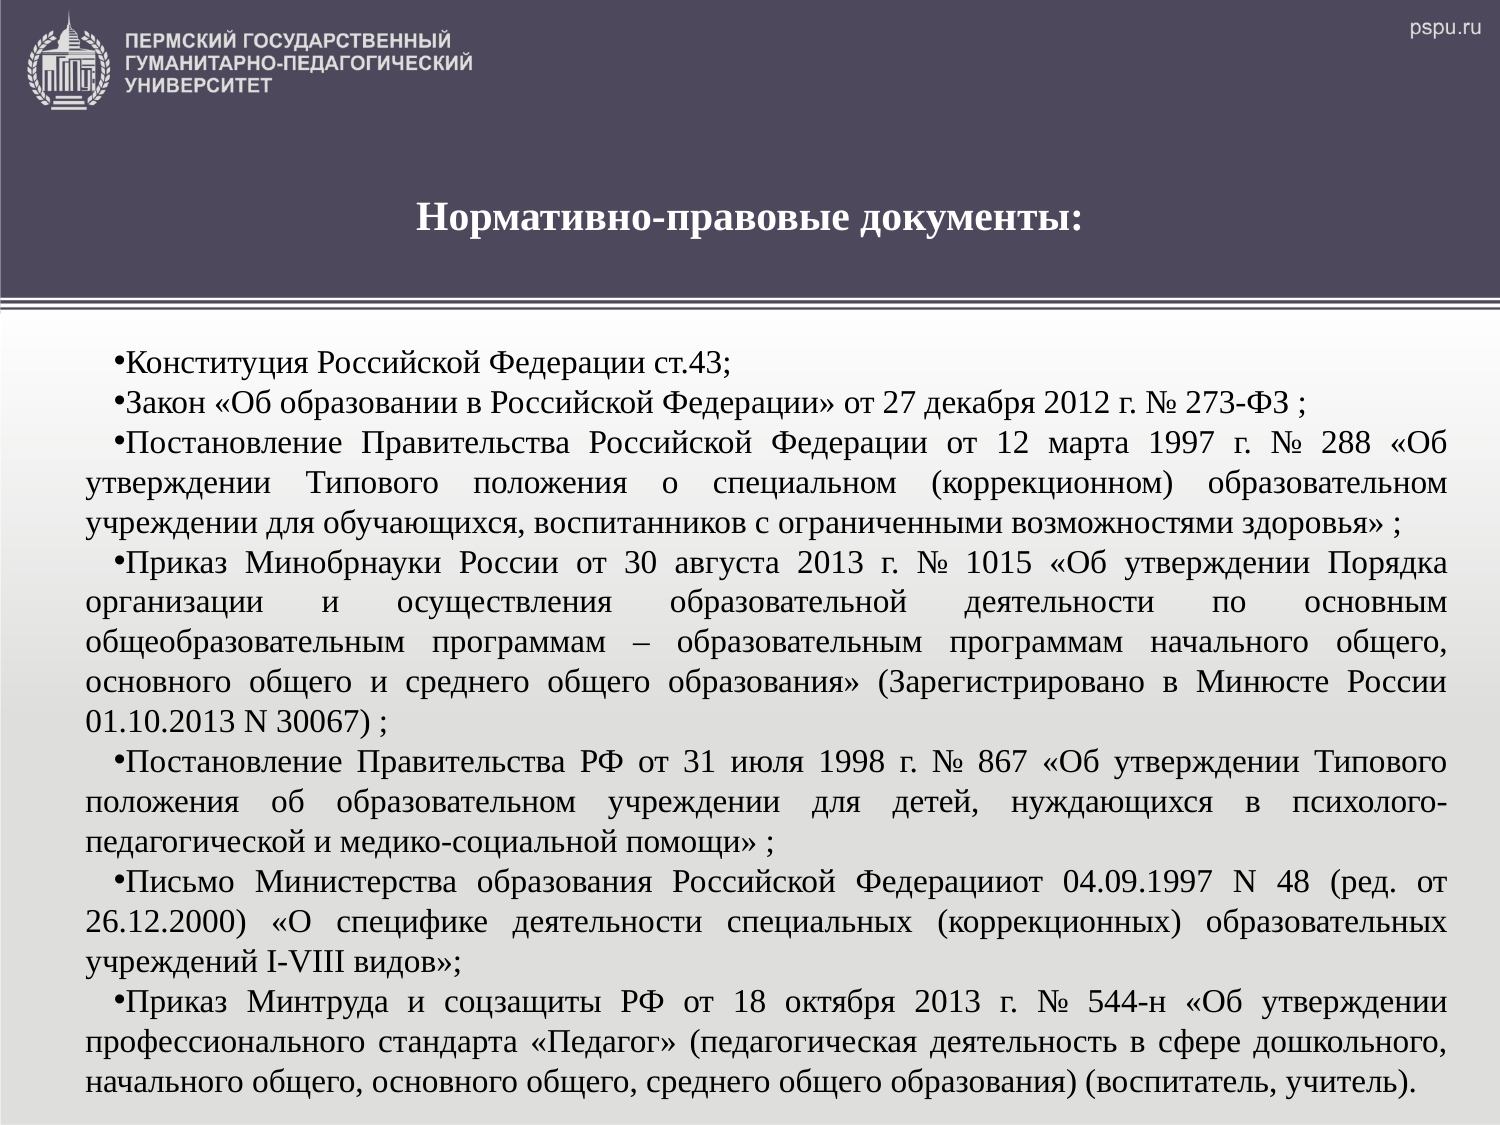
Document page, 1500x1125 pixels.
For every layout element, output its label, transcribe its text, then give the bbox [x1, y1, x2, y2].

picture [0, 0, 1500, 1125]
title Нормативно-правовые документы: [76, 125, 1424, 302]
text_box Конституция Российской Федерации ст.43; Закон «Об образовании в Российской Федерации» от 27 декабря 2012 г. № 273-ФЗ ; Постановление Правительства Российской Федерации от 12 марта 1997 г. № 288 «Об утверждении Типового положения о специальном (коррекционном) образовательном учреждении для обучающихся, воспитанников с ограниченными возможностями здоровья» ; Приказ Минобрнауки России от 30 августа 2013 г. № 1015 «Об утверждении Порядка организации и осуществления образовательной деятельности по основным общеобразовательным программам – образовательным программам начального общего, основного общего и среднего общего образования» (Зарегистрировано в Минюсте России 01.10.2013 N 30067) ; Постановление Правительства РФ от 31 июля 1998 г. № 867 «Об утверждении Типового положения об образовательном учреждении для детей, нуждающихся в психолого-педагогической и медико-социальной помощи» ; Письмо Министерства образования Российской Федерацииот 04.09.1997 N 48 (ред. от 26.12.2000) «О специфике деятельности специальных (коррекционных) образовательных учреждений I-VIII видов»; Приказ Минтруда и соцзащиты РФ от 18 октября 2013 г. № 544-н «Об утверждении профессионального стандарта «Педагог» (педагогическая деятельность в сфере дошкольного, начального общего, основного общего, среднего общего образования) (воспитатель, учитель). [35, 332, 1465, 1107]
